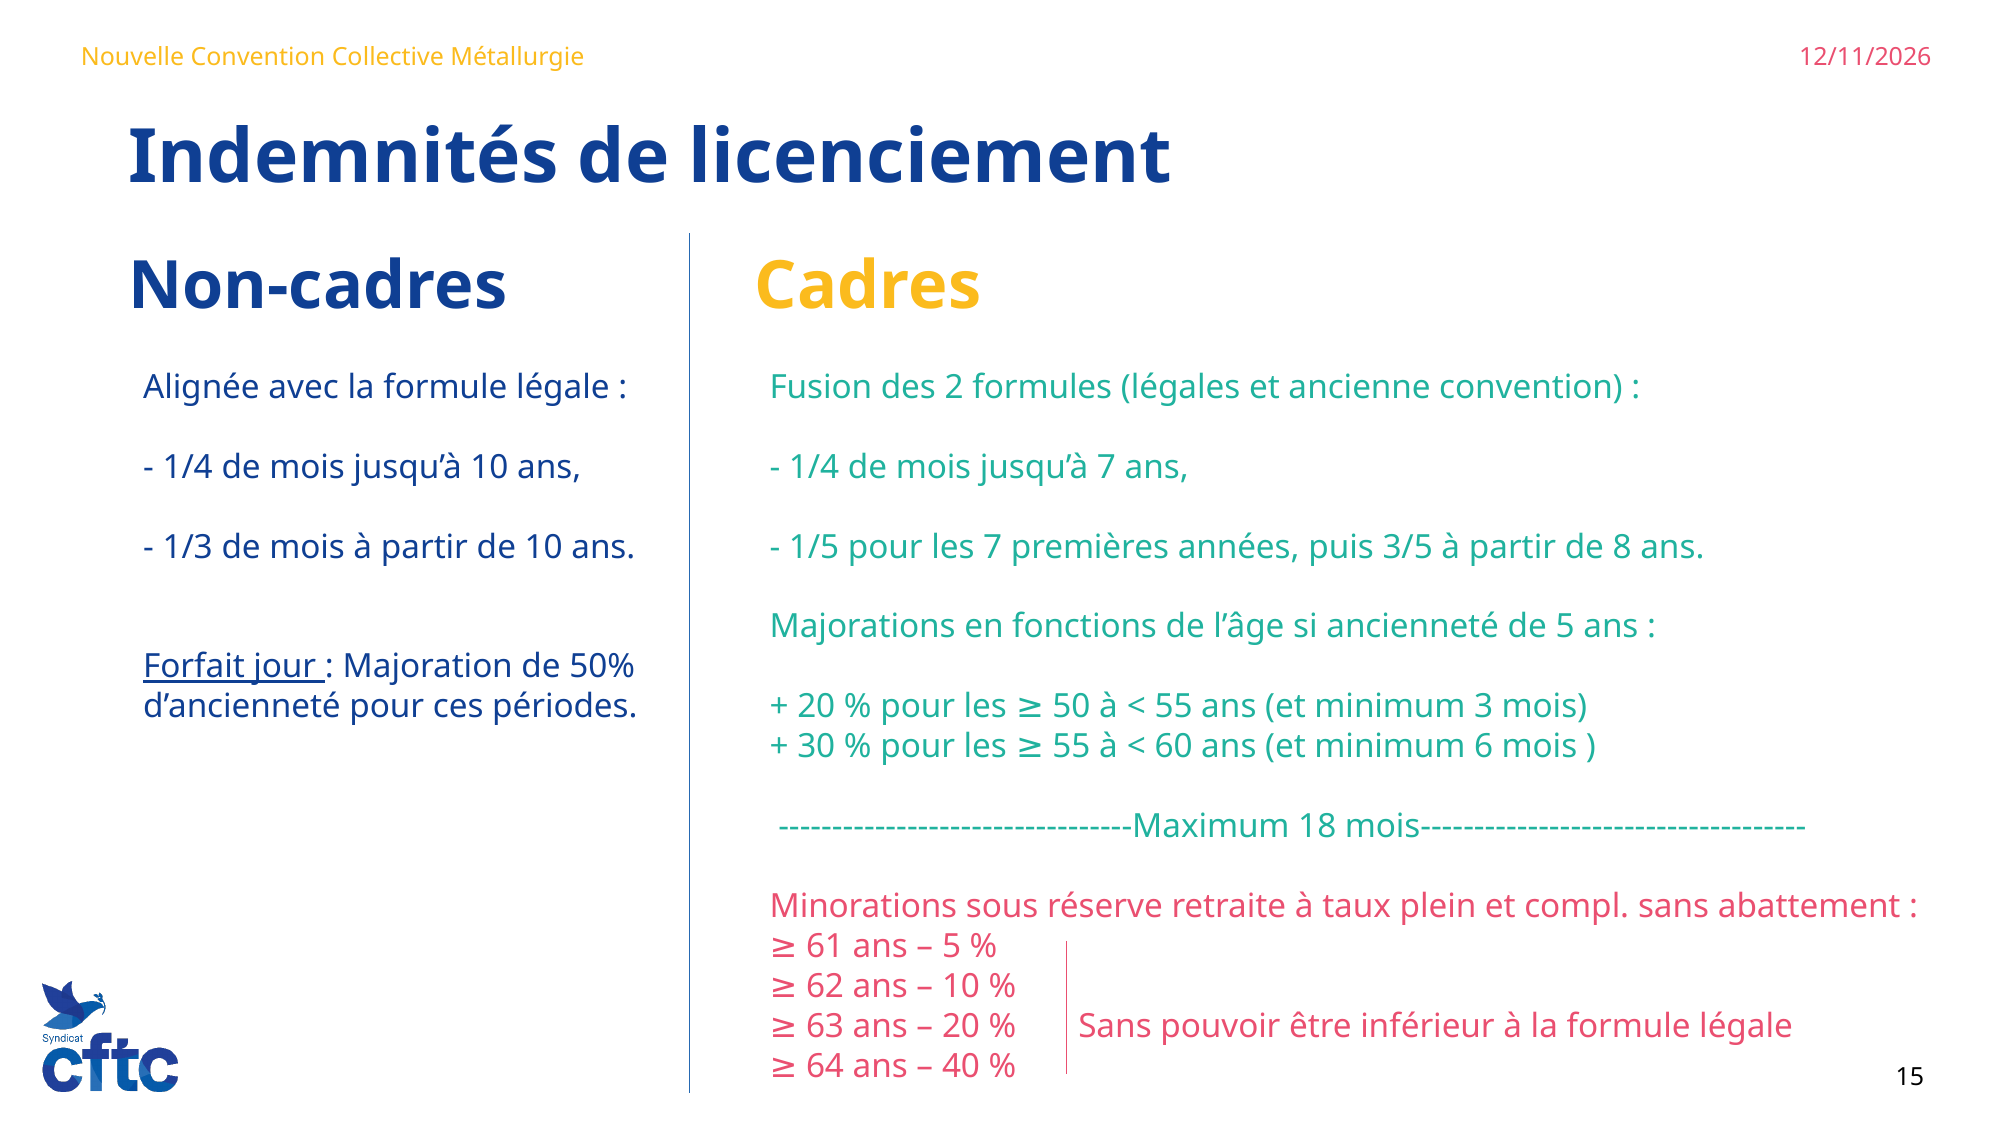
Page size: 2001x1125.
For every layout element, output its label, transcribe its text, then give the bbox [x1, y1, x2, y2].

list Indemnités de licenciement [128, 82, 2000, 208]
text_box Alignée avec la formule légale : - 1/4 de mois jusqu’à 10 ans, - 1/3 de mois à partir de 10 ans. Forfait jour : Majoration de 50% d’ancienneté pour ces périodes. [128, 357, 678, 772]
text_box Non-cadres [128, 207, 754, 369]
footer Nouvelle Convention Collective Métallurgie [80, 40, 1019, 73]
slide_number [1529, 32, 1947, 93]
picture [42, 981, 178, 1092]
text_box Cadres [754, 207, 1849, 357]
text_box Fusion des 2 formules (légales et ancienne convention) : - 1/4 de mois jusqu’à 7 ans, - 1/5 pour les 7 premières années, puis 3/5 à partir de 8 ans. Majorations en fonctions de l’âge si ancienneté de 5 ans : + 20 % pour les ≥ 50 à < 55 ans (et minimum 3 mois) + 30 % pour les ≥ 55 à < 60 ans (et minimum 6 mois ) ---------------------------------Maximum 18 mois------------------------------------ Minorations sous réserve retraite à taux plein et compl. sans abattement : ≥ 61 ans – 5 % ≥ 62 ans – 10 % ≥ 63 ans – 20 % Sans pouvoir être inférieur à la formule légale ≥ 64 ans – 40 % [754, 357, 1977, 1125]
